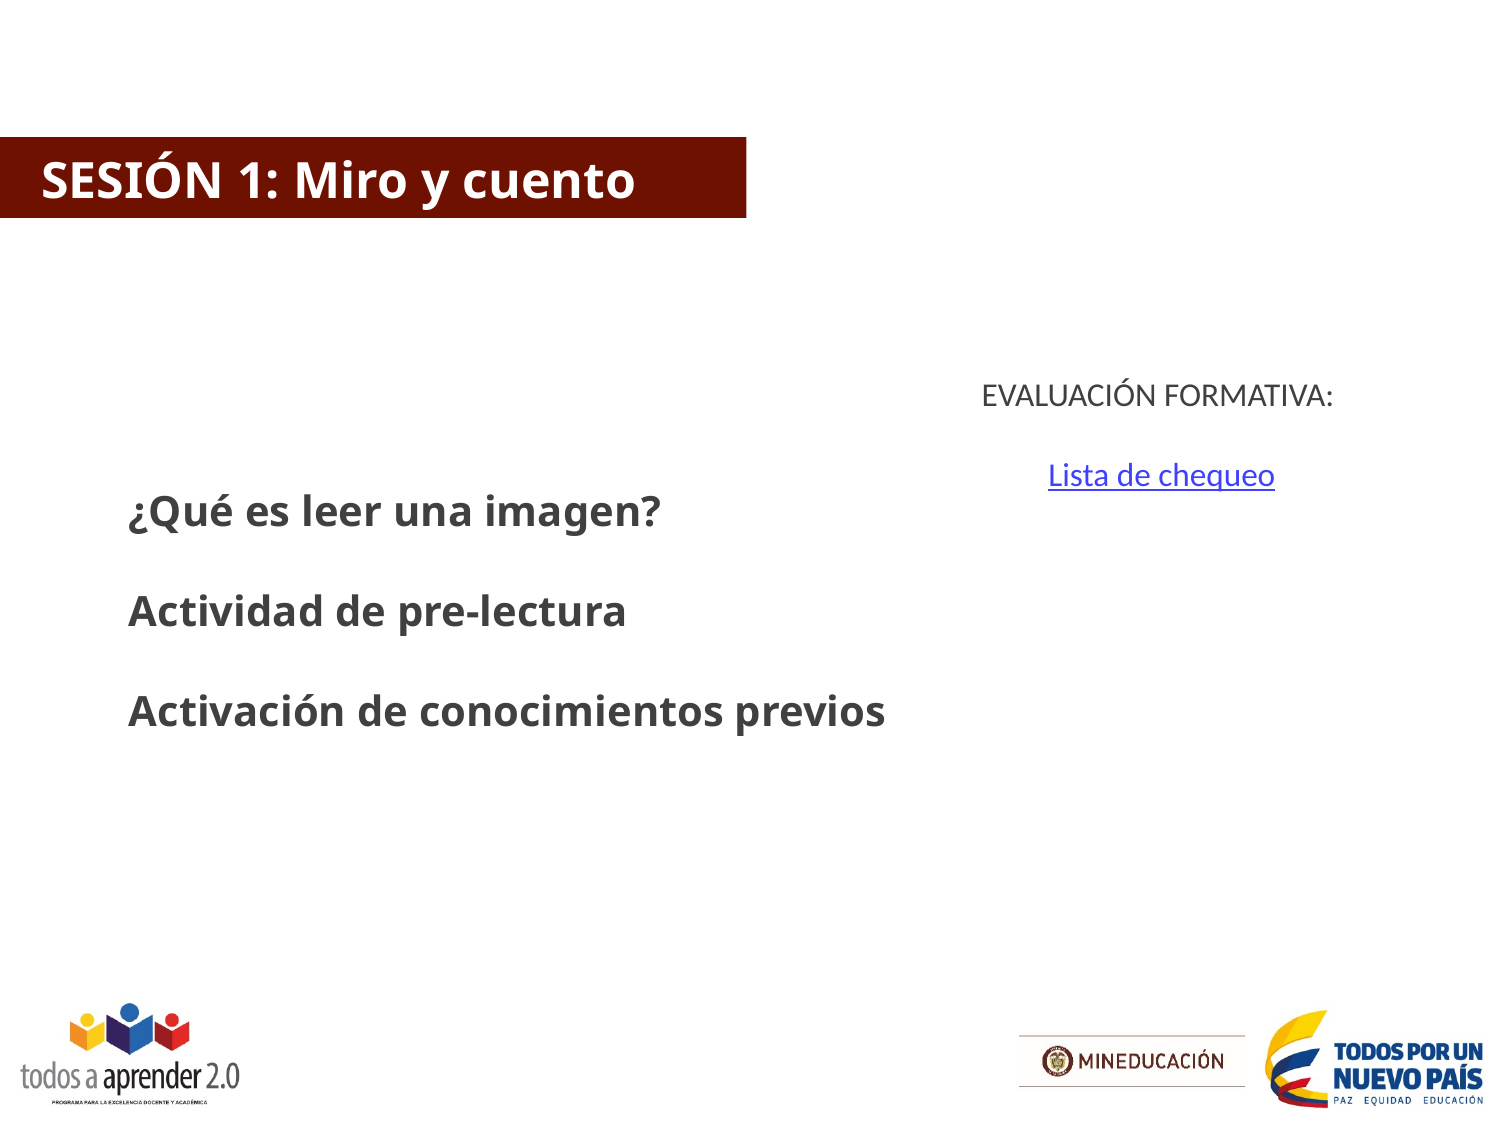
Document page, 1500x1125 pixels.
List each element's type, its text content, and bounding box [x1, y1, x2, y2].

text_box EVALUACIÓN FORMATIVA: Lista de chequeo [827, 326, 1497, 626]
picture [14, 998, 244, 1109]
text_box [1015, 999, 1495, 1124]
picture [0, 137, 747, 218]
text_box ¿Qué es leer una imagen? Actividad de pre-lectura Activación de conocimientos previos [114, 477, 902, 778]
